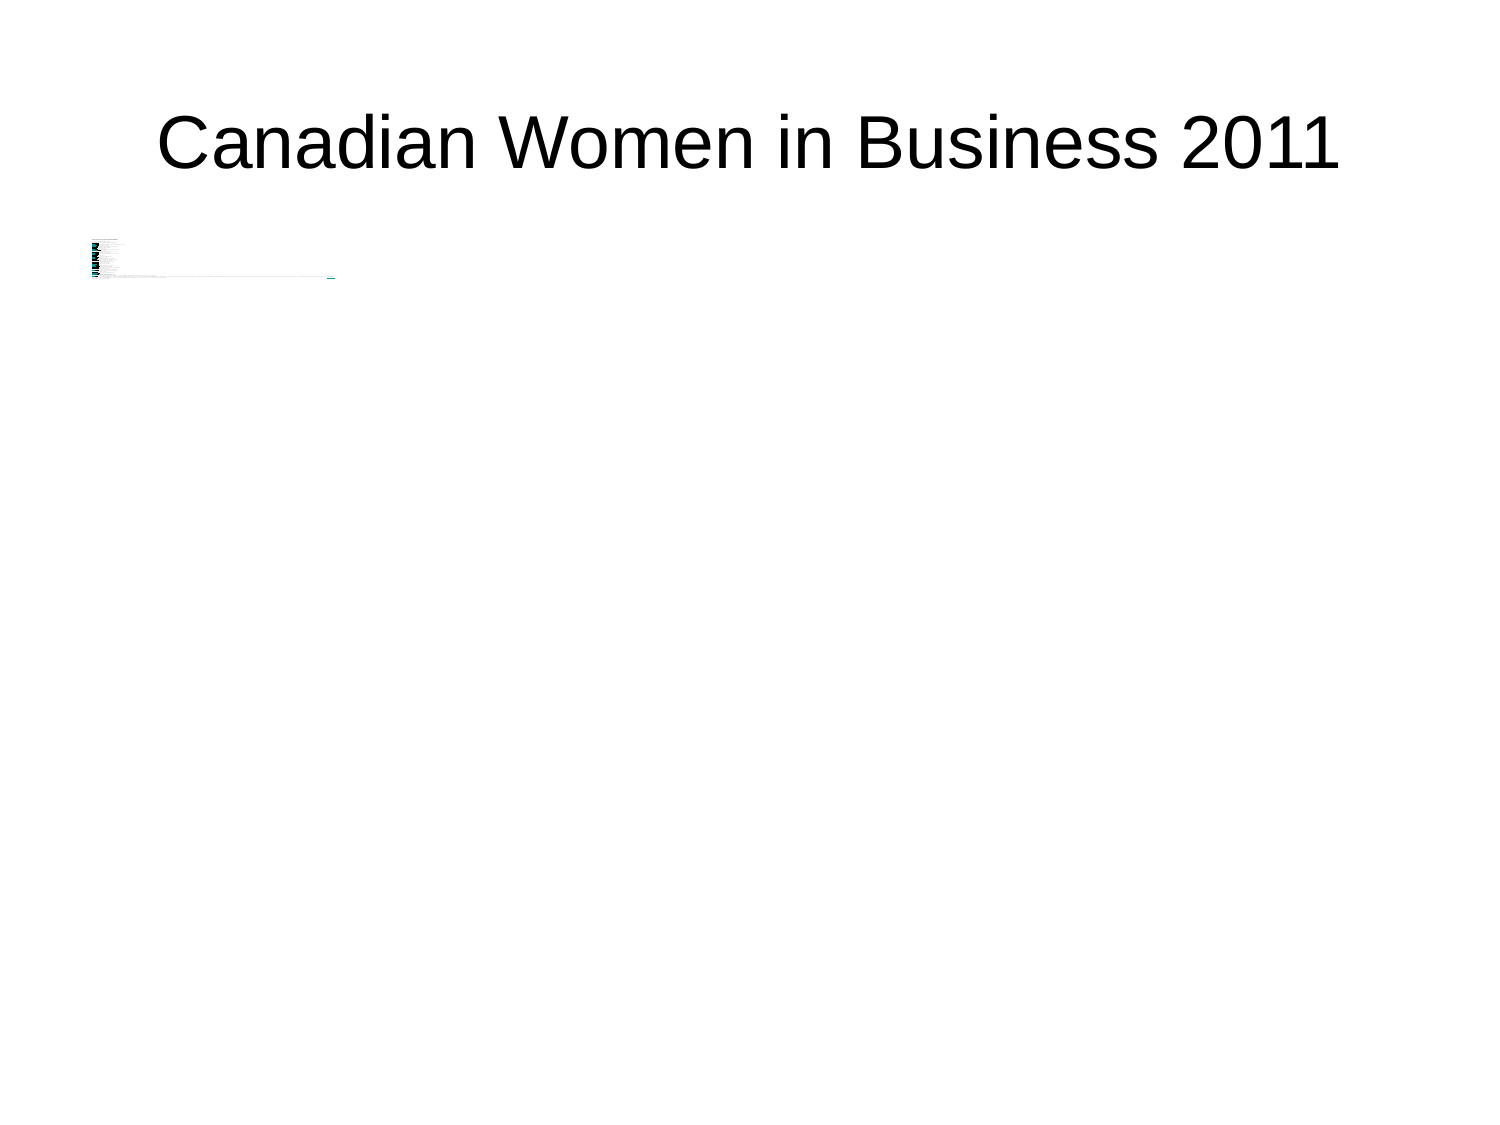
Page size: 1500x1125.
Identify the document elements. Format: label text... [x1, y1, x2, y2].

title Canadian Women in Business 2011 [74, 44, 1426, 233]
list Financial Post 500 (only 31 Companies With Women CEO/Heads) Shelley Broader, Wal-Mart Canada Corp. (#11) Louise Wendling, Costco Wholesale Canada Ltd. (SVP) (#28) Monique F. Leroux, Mouvement des caisses Desjardins (Desjardins Group). (#29) Jacynthe Côté, Rio Tinto Alcan Inc. (#32) Karen Kinsley, Canada Mortgage and Housing Corporation (#34) Dianne Craig, Ford Motor Co. of Canada (#45) Laura Formusa, Hydro One Inc. (#77) Marguerite J. Trussler, Alberta Gaming and Liquor Commission (#99) Nancy C. Southern, ATCO Ltd. (#102) Kathy Bardswick, Co-operators Financial Services Ltd. (#117) Linda Hasanfratz, Linamar Corporation (#133) Karen H. Sheriff, Bell Aliant Regional Communications Inc. (#138) Dawn Farrell, TransAlta (#144) Zoë A. Yujnovich, Iron Ore Co. of Canada (#154) Sophie Brochu, Gaz Métro, Inc. (#182) Karen Gavan, The Economical Insurance Group (#185) Sylvie Paquette, Desjardins General Insurance Group (#189) Elaine Campbell, AstraZeneca Canada Inc. (#218) Debra Armstrong, BofA Canada Bank (President) (#227) Violet A. M. Konkle, The Brick Ltd. (#236) Mandy Shapansky, Xerox Canada, Inc. (#252) Heather M. Reisman, Indigo Books & Music Inc. (#294) Christine M. Day, Lululemon Athletica, Inc. (#303) Marilyn McLaren, The Manitoba Public Insurance Corporation (#310) Maria Codipietro, SAP Canada Inc. (#318) Tamara Vrooman, Vancouver City Savings Credit Union (#371) Ellen J. Moore, Chubb Insurance Company of Canada (#384) Marie-Claude Houle, EBC Inc. (#392) Monique F. Leroux, Caisse centrale Desjardins (#407) Sue Stevenson, Electrolux Canada Corp. (#410) Tracy Redies, Coast Capital Savings Credit Union (#455) Note: Although there are 31 companies with women CEO/heads, there are only 30 women who head those companies. Monique F. Leroux heads two companies. This list is based on the Financial Post 500 list of companies published by the Financial Post in June of each year. The number and rank of companies remains unchanged throughout the year until a new list is published. We update our list throughout the year whenever a woman becomes CEO/head or departs a CEO/head position at any of the listed companies. Women are counted in our list starting on the date they officially take over their positions. We strive to keep this list accurate and timely; if you have found that we have missed someone, or have any questions, please email us at icinfo@catalyst.org. Current calculations for this women CEO/Heads list are based on the 492 companies which have CEO/Heads or for which the CEO or head could be determined by our Information Center. This list was last updated June 29, 2012. [74, 233, 1426, 313]
